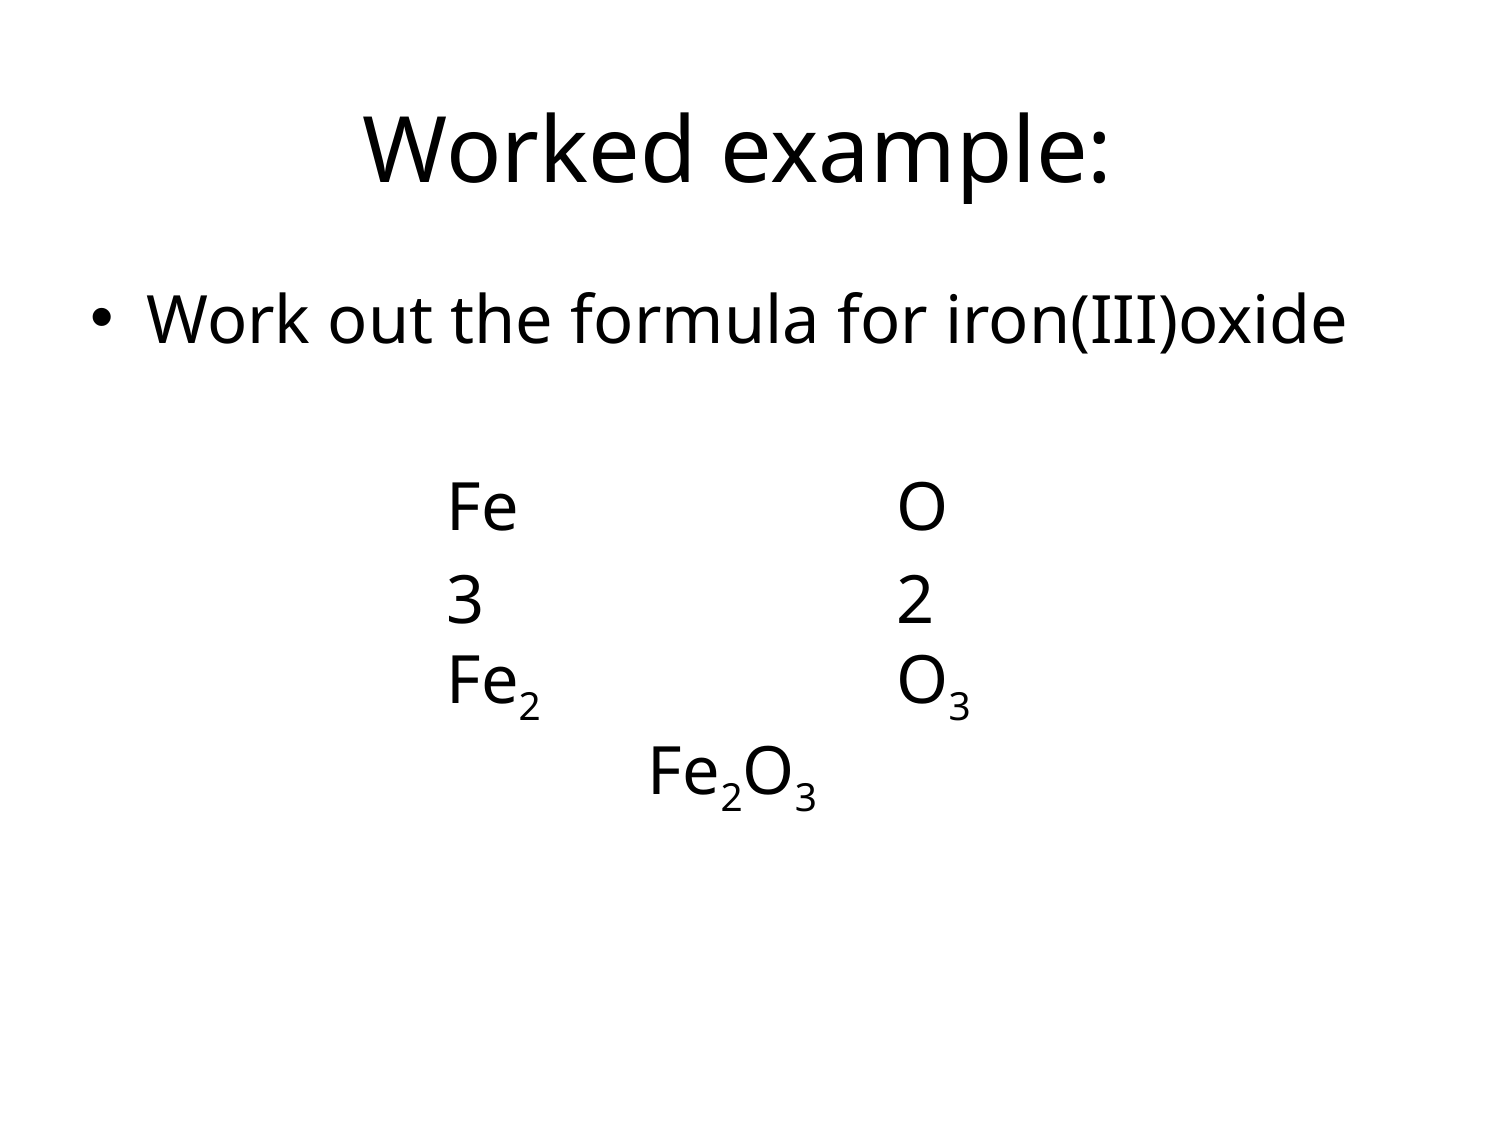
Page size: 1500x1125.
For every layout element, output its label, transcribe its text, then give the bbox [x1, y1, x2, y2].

title Worked example: [75, 51, 1425, 240]
list Work out the formula for iron(III)oxide Fe O 3 2 Fe2 O3 Fe2O3 [75, 269, 1425, 900]
